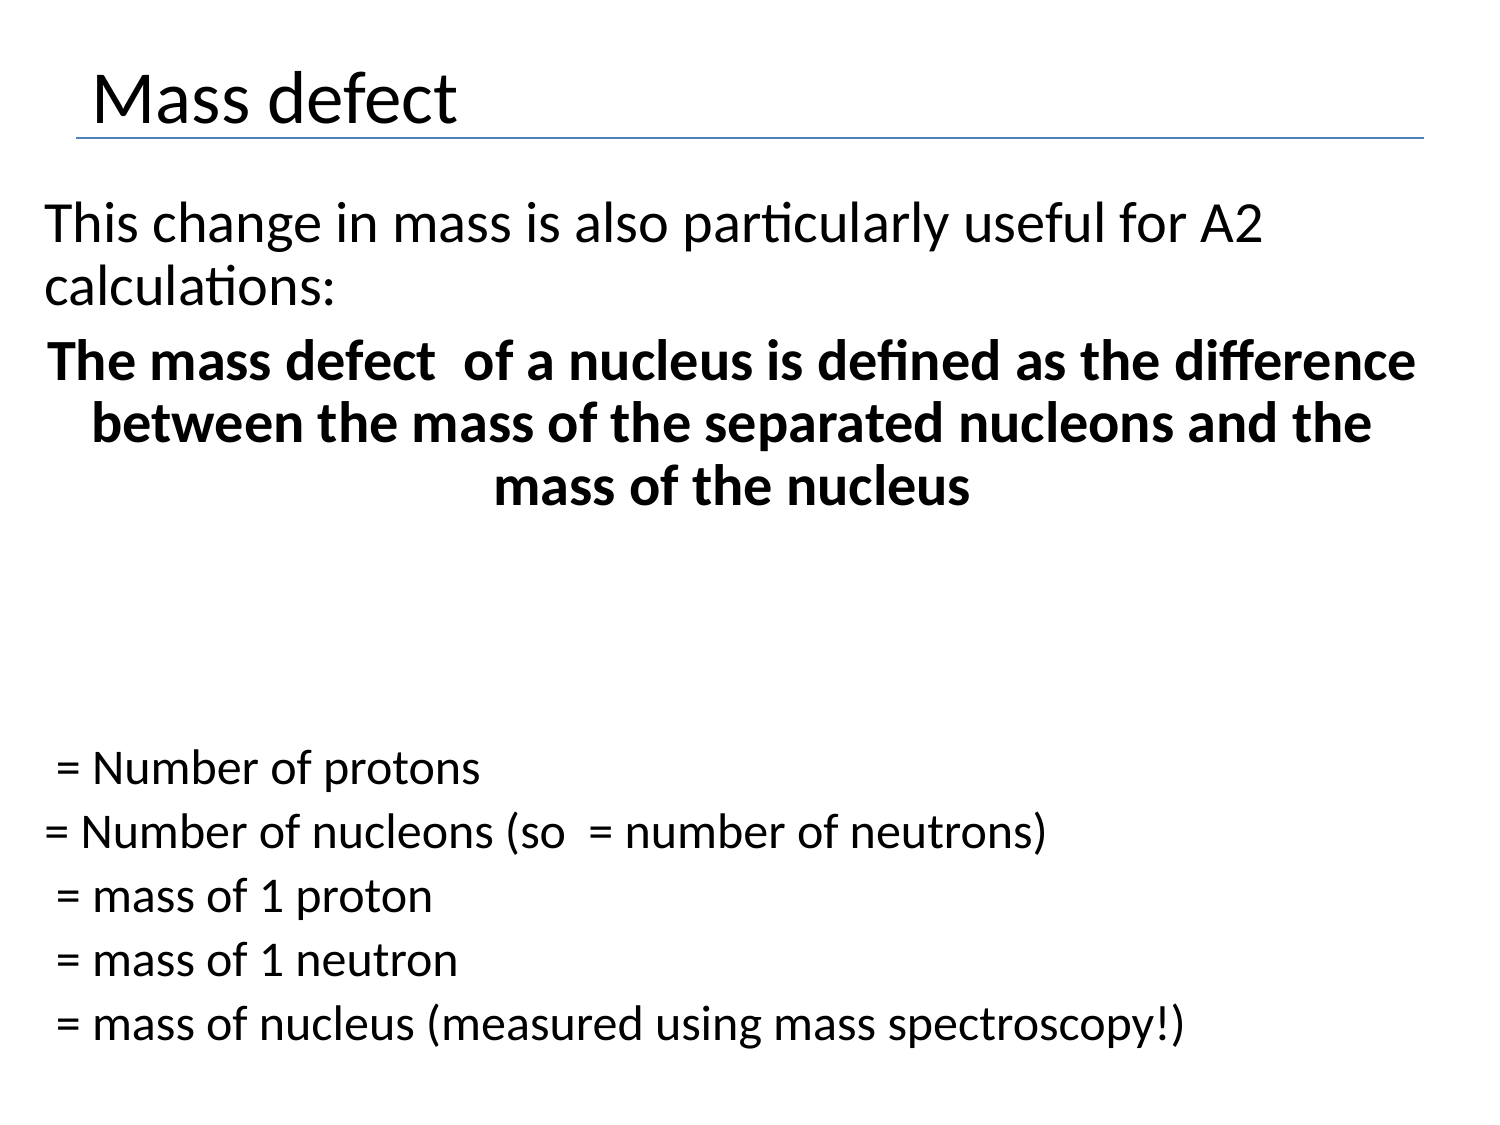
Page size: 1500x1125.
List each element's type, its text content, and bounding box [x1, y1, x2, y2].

title Mass defect [76, 0, 1427, 188]
